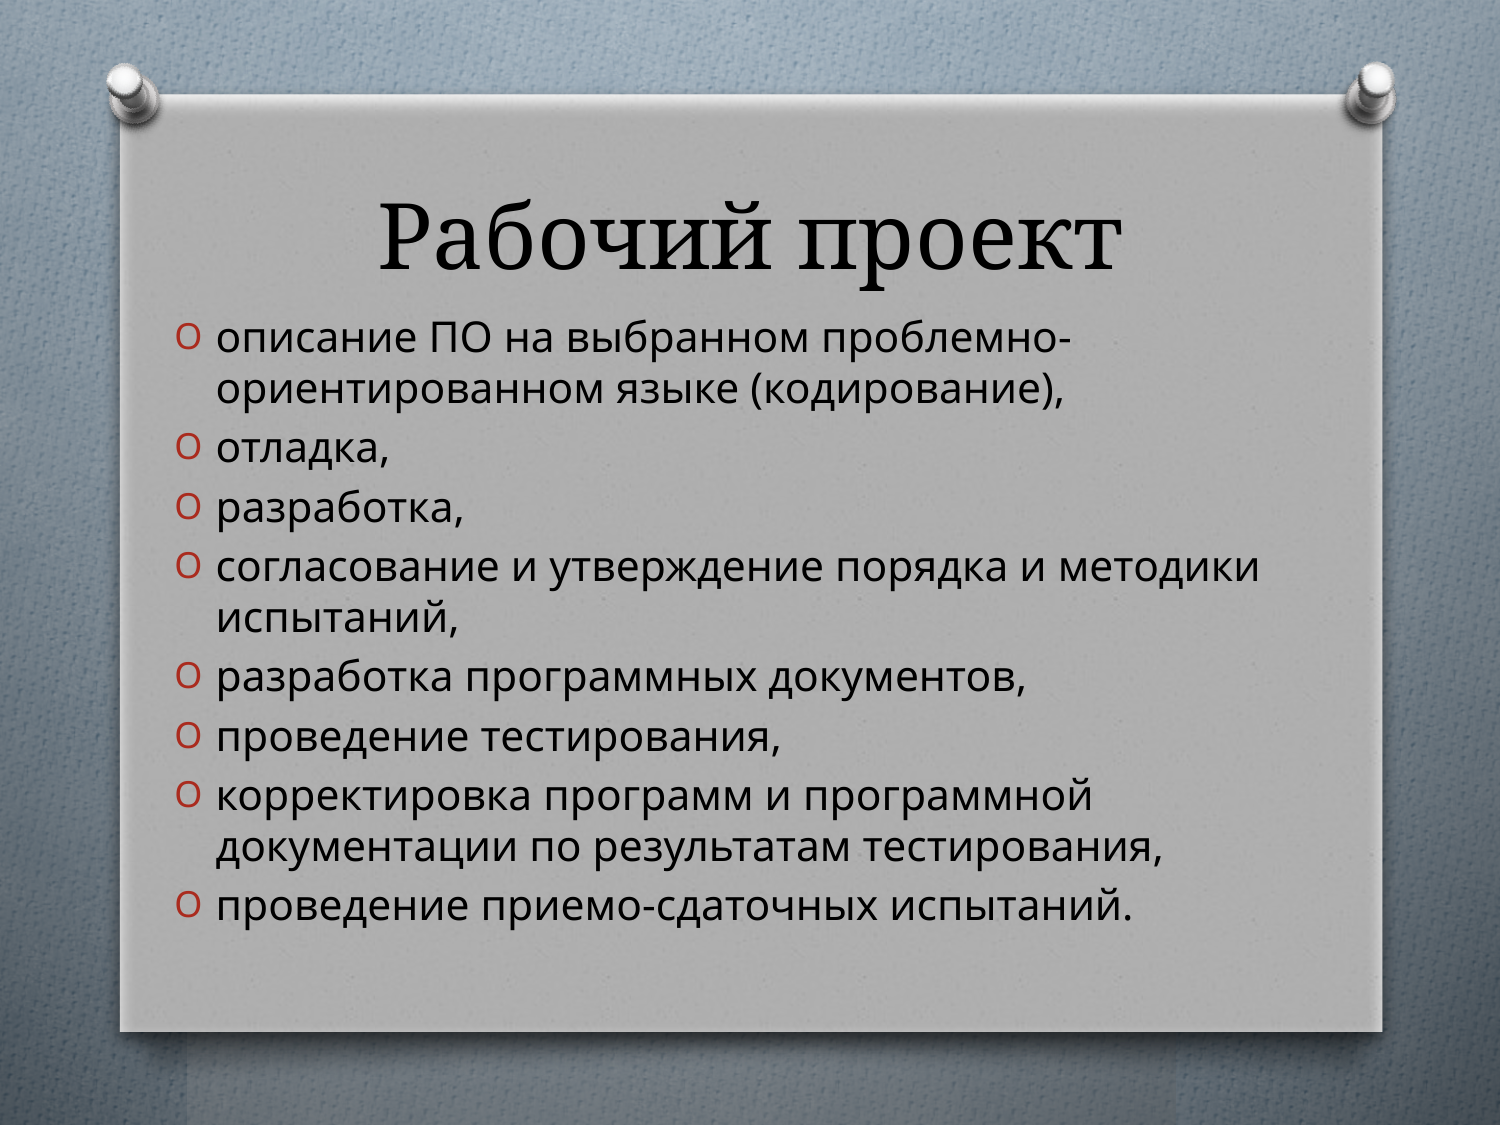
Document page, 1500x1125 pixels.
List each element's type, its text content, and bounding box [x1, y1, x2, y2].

list описание ПО на выбранном проблемно-ориентированном языке (кодирование), отладка, разработка, согласование и утверждение порядка и методики испытаний, разработка программных документов, проведение тестирования, корректировка программ и программной документации по результатам тестирования, проведение приемо-сдаточных испытаний. [159, 302, 1317, 939]
picture [1317, 35, 1439, 156]
picture [75, 29, 198, 153]
title Рабочий проект [179, 134, 1323, 332]
